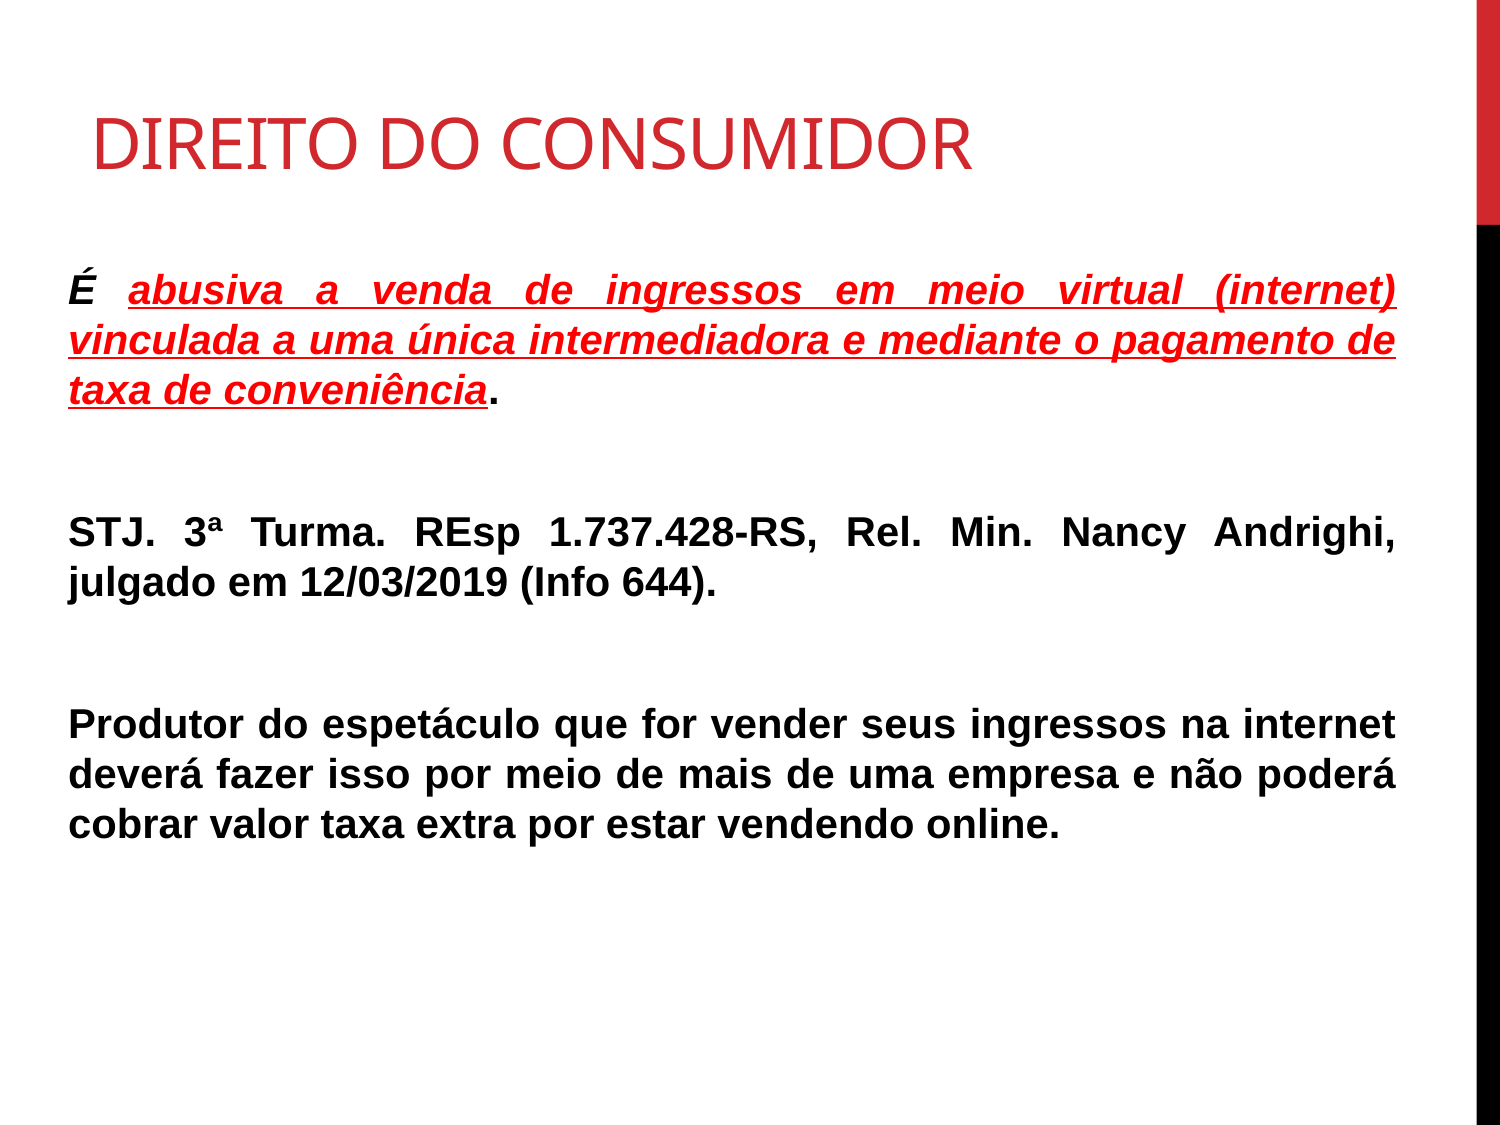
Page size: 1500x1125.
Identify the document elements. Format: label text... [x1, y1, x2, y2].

title Direito do consumidor [75, 90, 1400, 191]
list É abusiva a venda de ingressos em meio virtual (internet) vinculada a uma única intermediadora e mediante o pagamento de taxa de conveniência. STJ. 3ª Turma. REsp 1.737.428-RS, Rel. Min. Nancy Andrighi, julgado em 12/03/2019 (Info 644). Produtor do espetáculo que for vender seus ingressos na internet deverá fazer isso por meio de mais de uma empresa e não poderá cobrar valor taxa extra por estar vendendo online. [53, 255, 1412, 1083]
